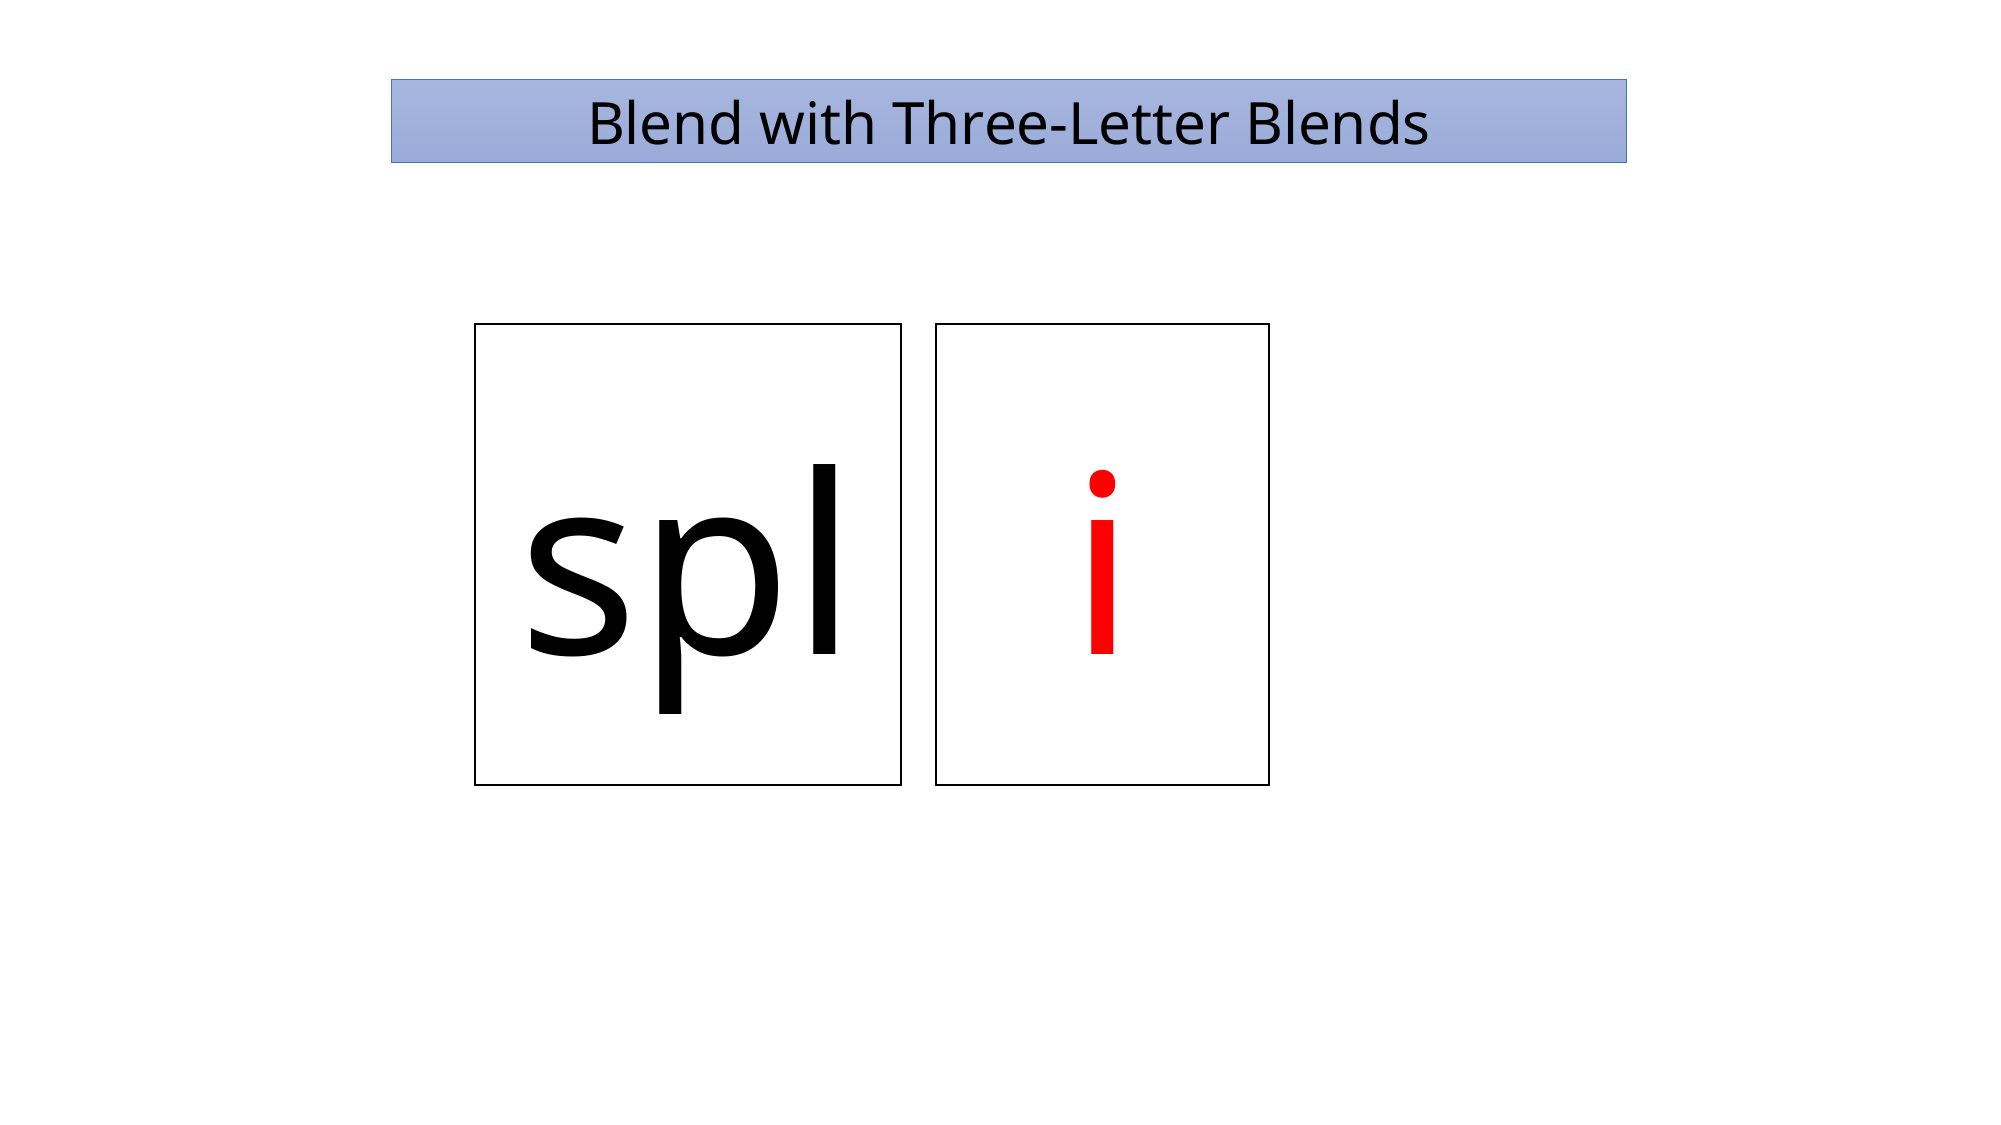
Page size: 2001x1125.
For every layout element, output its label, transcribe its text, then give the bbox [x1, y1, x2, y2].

text_box i [935, 323, 1270, 786]
text_box Blend with Three-Letter Blends [391, 79, 1627, 163]
text_box spl [474, 323, 902, 786]
